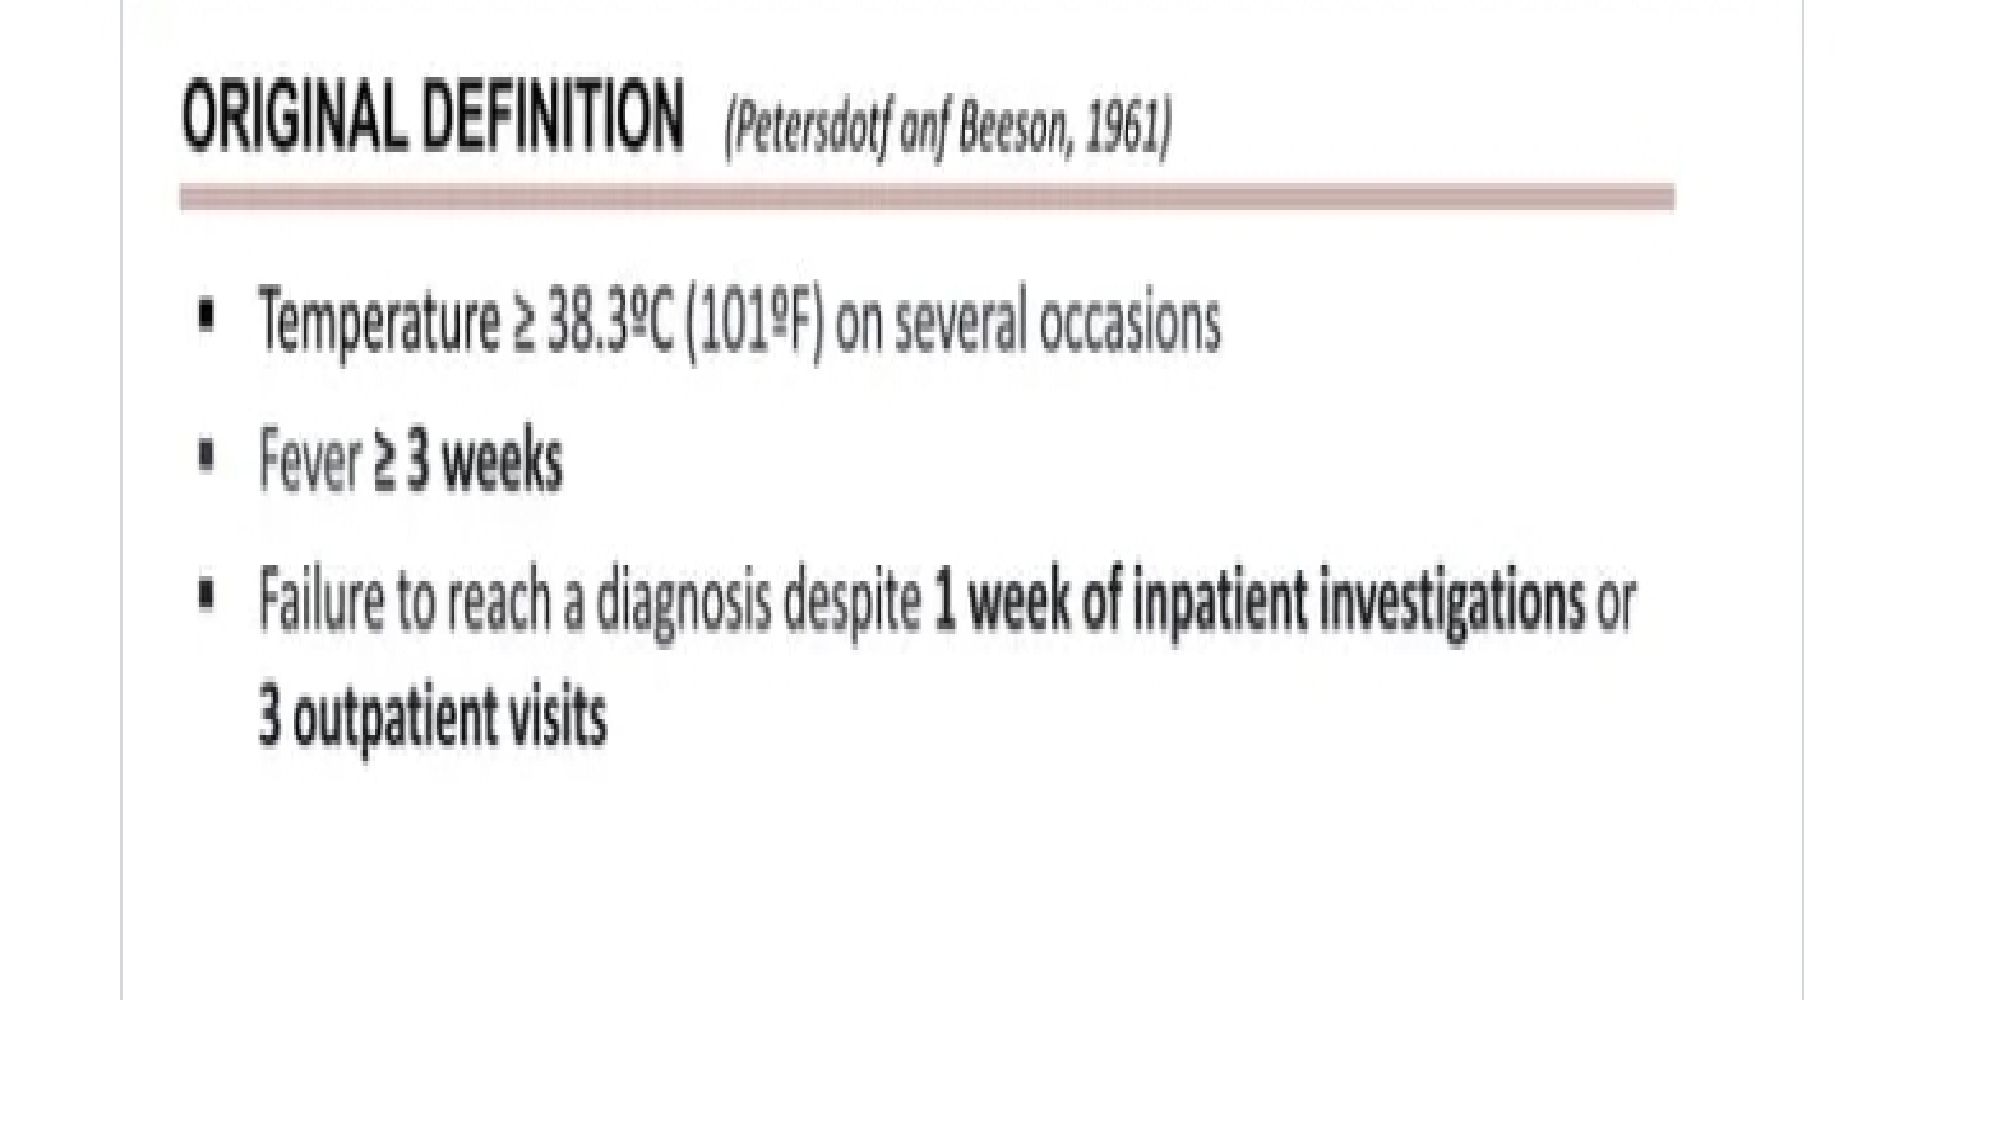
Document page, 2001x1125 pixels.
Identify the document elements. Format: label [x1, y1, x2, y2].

list [44, 0, 1839, 1000]
